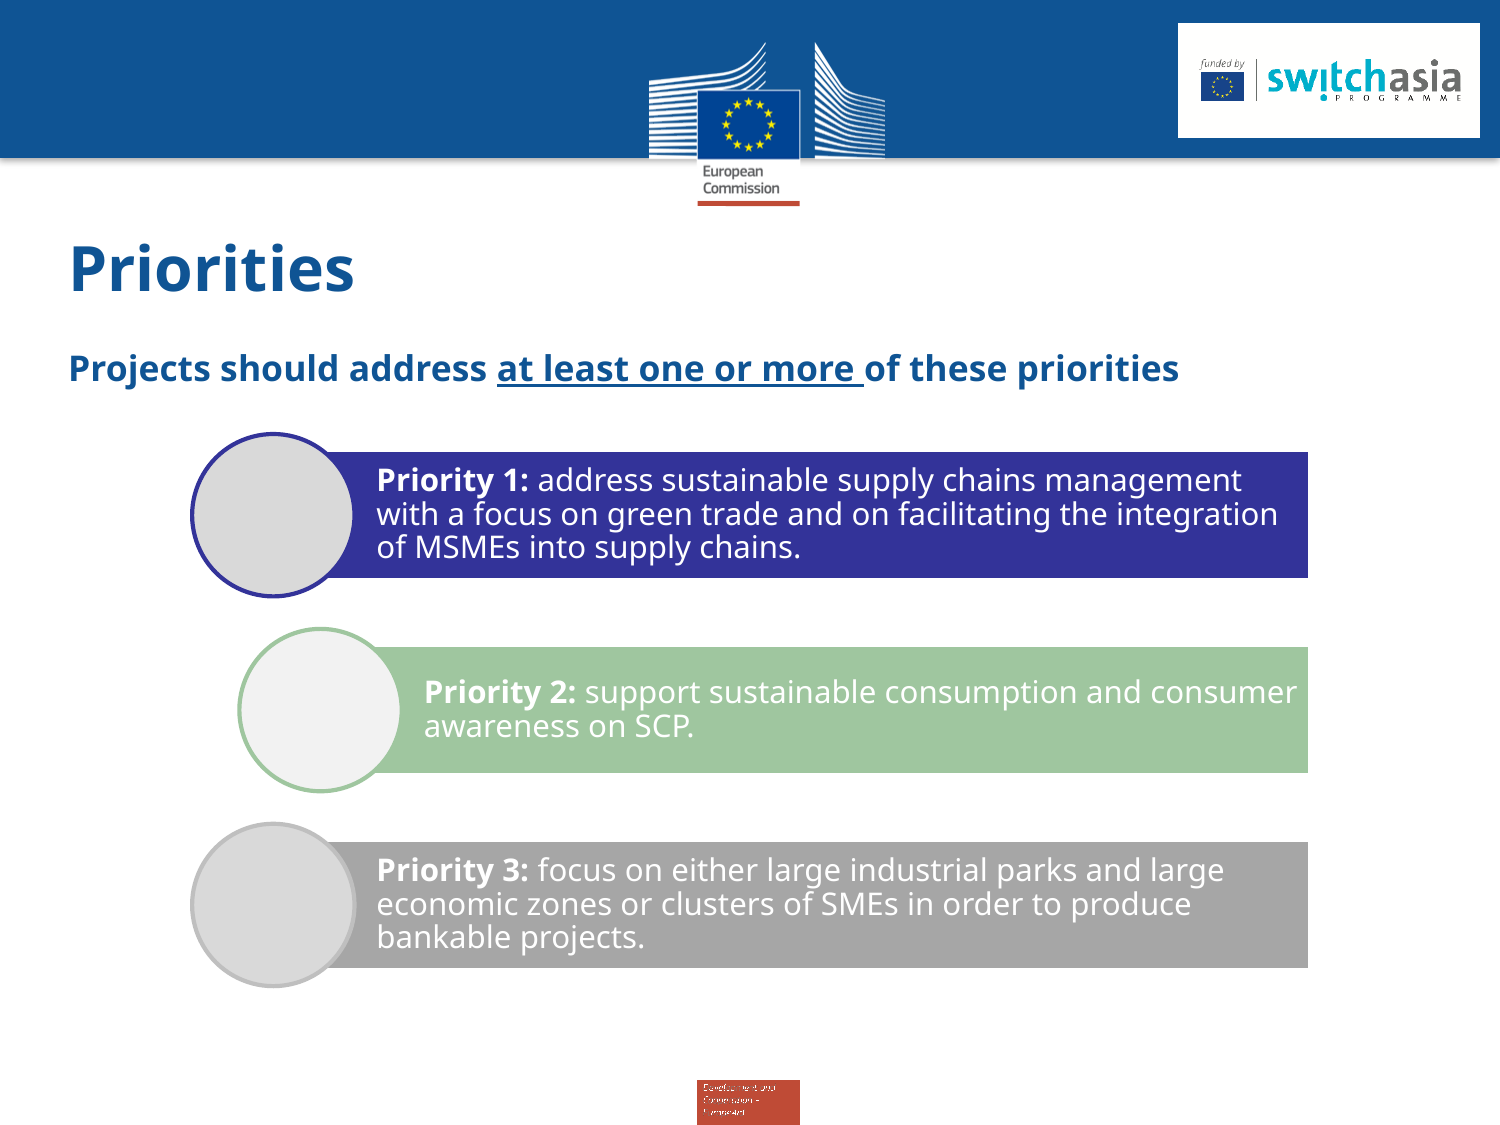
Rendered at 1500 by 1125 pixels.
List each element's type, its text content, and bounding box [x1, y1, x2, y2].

picture [698, 1082, 798, 1123]
picture [649, 42, 885, 208]
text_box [182, 385, 1320, 1036]
picture [1177, 22, 1480, 138]
text_box Priorities Projects should address at least one or more of these priorities [53, 231, 1500, 386]
